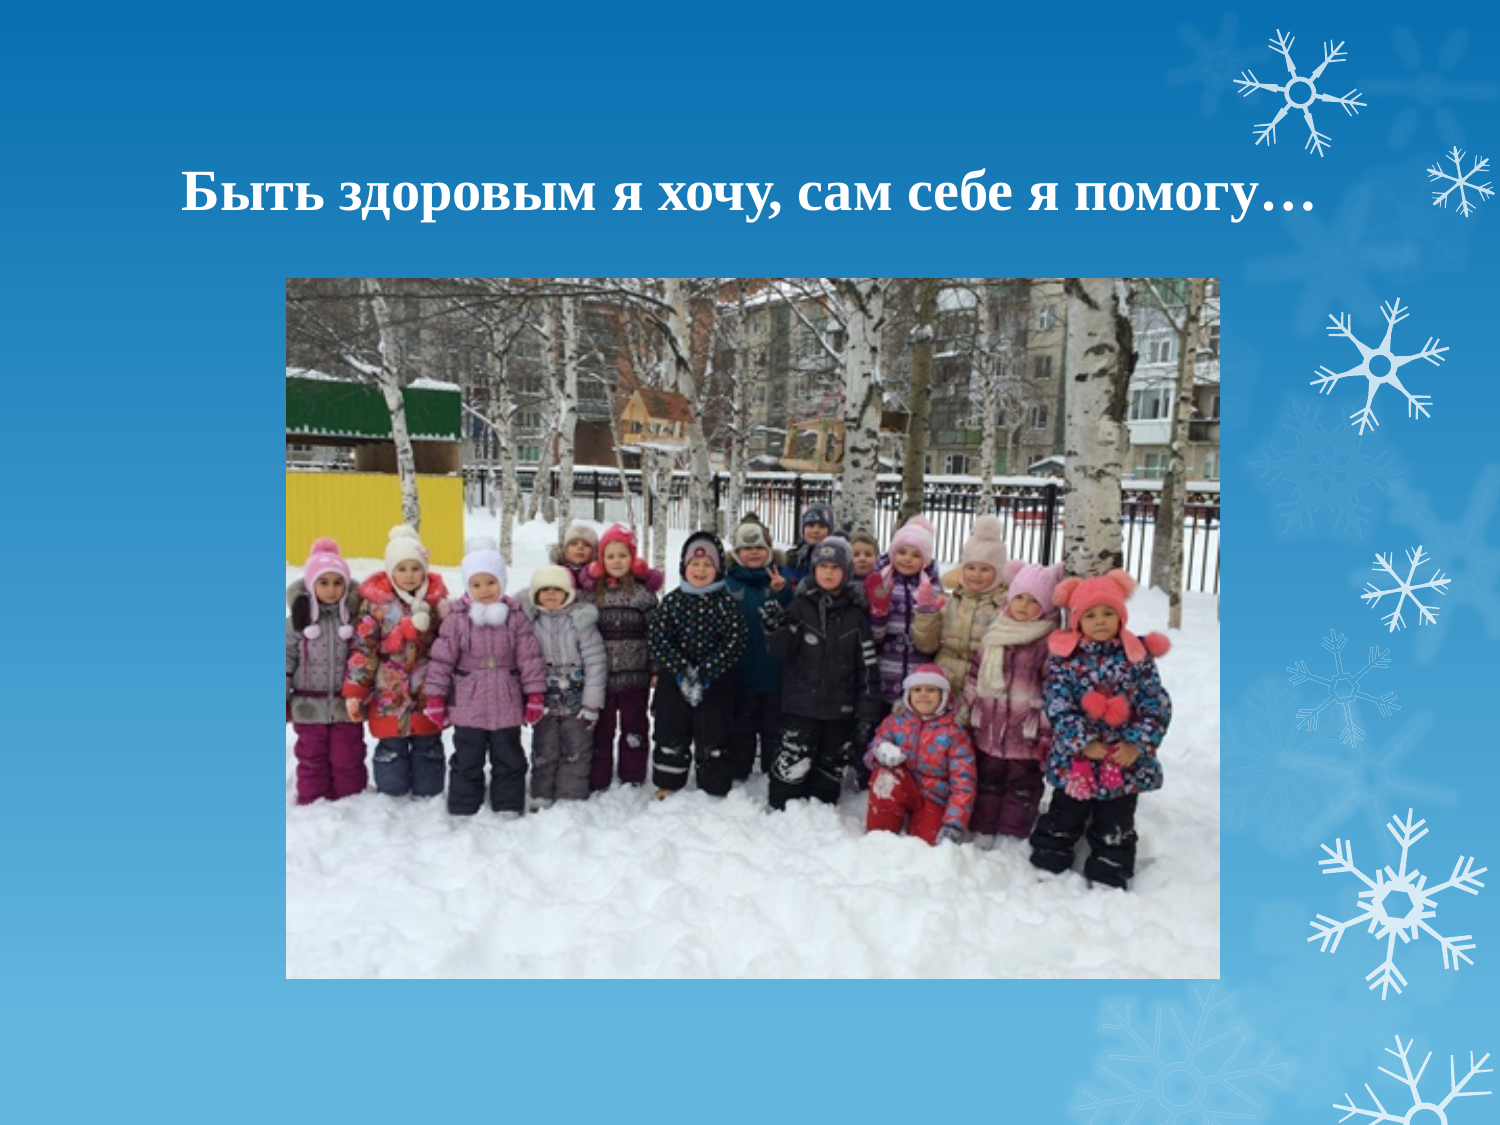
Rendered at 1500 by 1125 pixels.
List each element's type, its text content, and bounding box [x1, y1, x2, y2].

picture [286, 278, 1221, 980]
title Быть здоровым я хочу, сам себе я помогу… [165, 110, 1335, 263]
